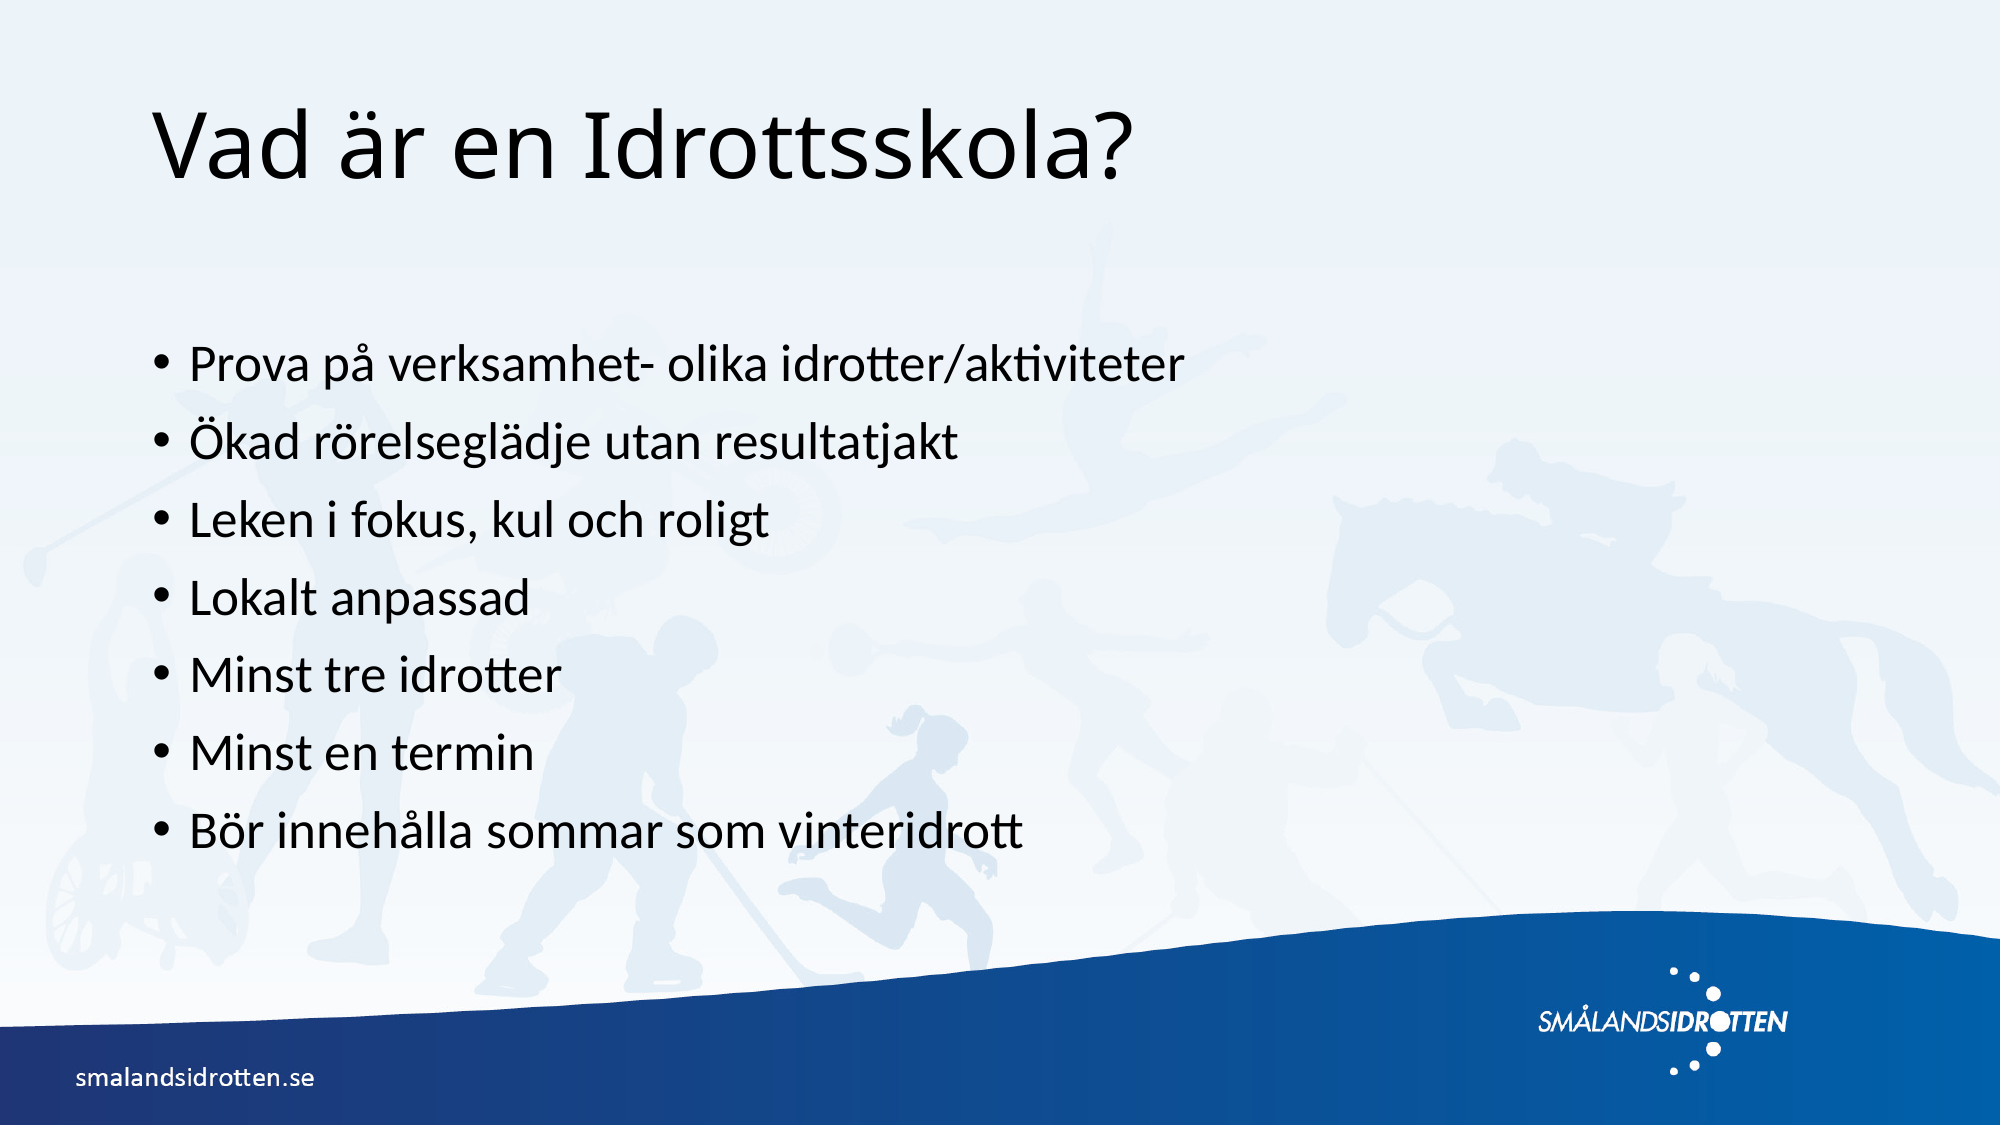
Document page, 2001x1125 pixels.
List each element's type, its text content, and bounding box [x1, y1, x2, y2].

title Vad är en Idrottsskola? [137, 92, 1863, 278]
list Prova på verksamhet- olika idrotter/aktiviteter Ökad rörelseglädje utan resultatjakt Leken i fokus, kul och roligt Lokalt anpassad Minst tre idrotter Minst en termin Bör innehålla sommar som vinteridrott [137, 328, 1863, 871]
picture [0, 0, 2000, 1125]
